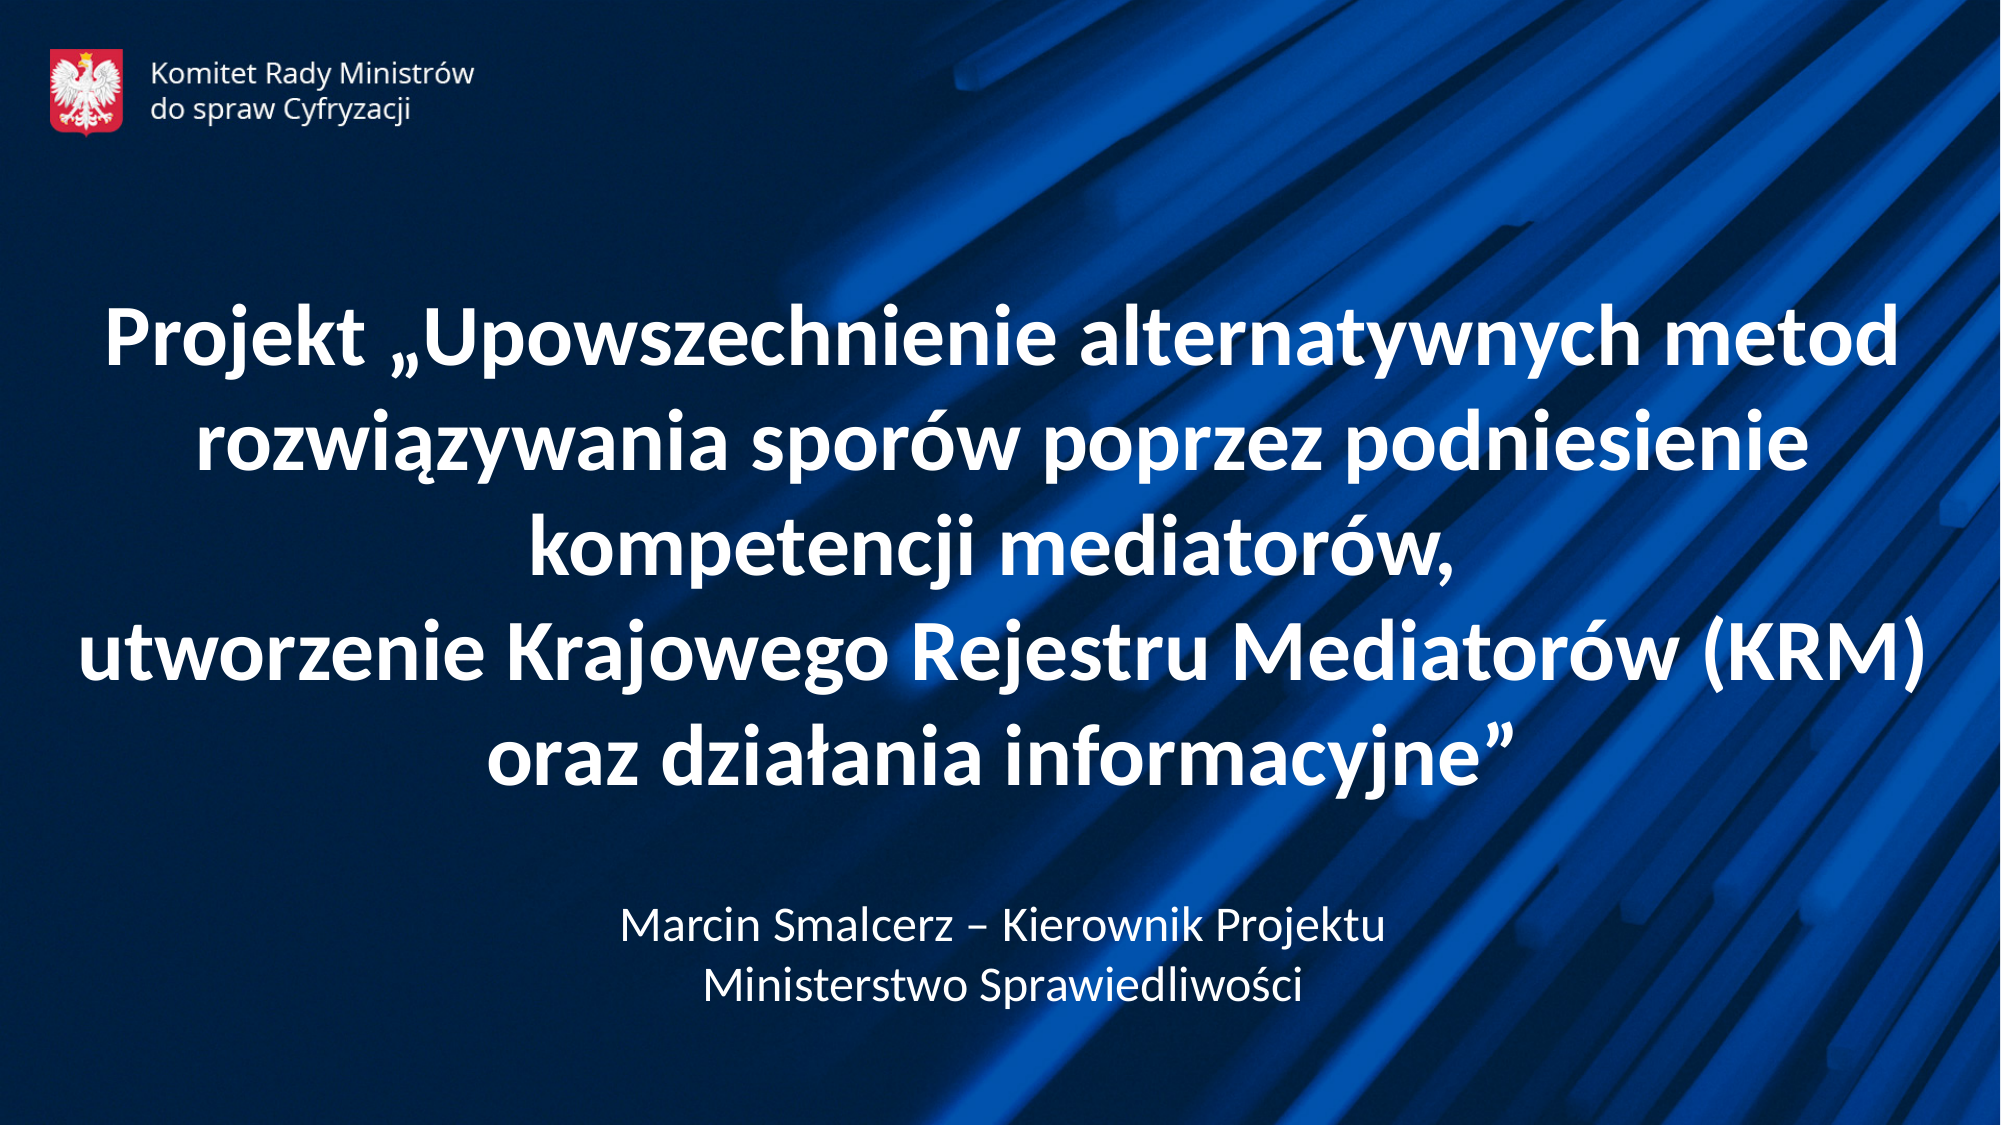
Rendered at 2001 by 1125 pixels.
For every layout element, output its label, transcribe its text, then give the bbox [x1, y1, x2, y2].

text_box Projekt „Upowszechnienie alternatywnych metod rozwiązywania sporów poprzez podniesienie kompetencji mediatorów, utworzenie Krajowego Rejestru Mediatorów (KRM) oraz działania informacyjne” [57, 271, 1949, 811]
text_box Marcin Smalcerz – Kierownik Projektu Ministerstwo Sprawiedliwości [494, 884, 1512, 1020]
picture [0, 0, 2001, 1125]
